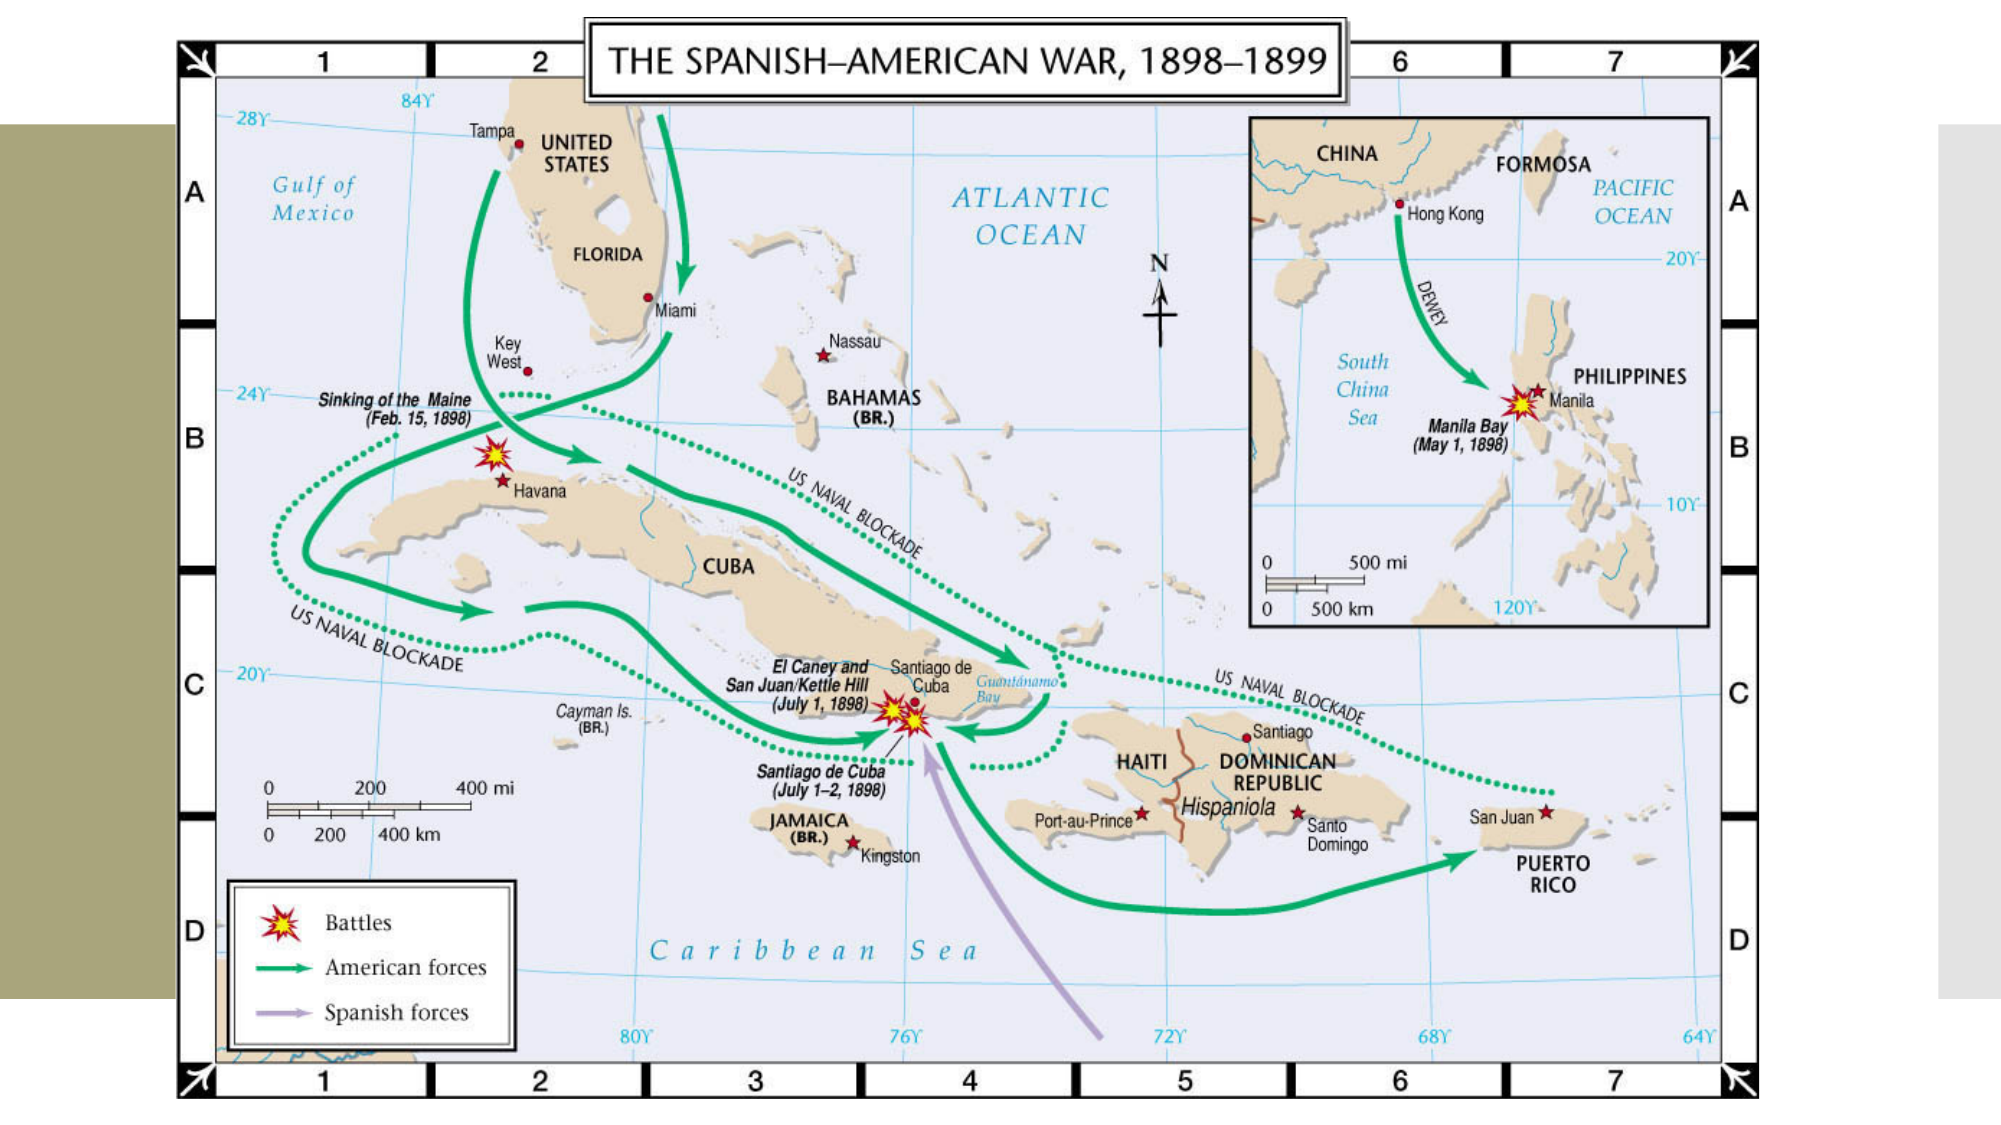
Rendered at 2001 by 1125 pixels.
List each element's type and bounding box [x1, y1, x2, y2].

picture [175, 16, 1760, 1100]
